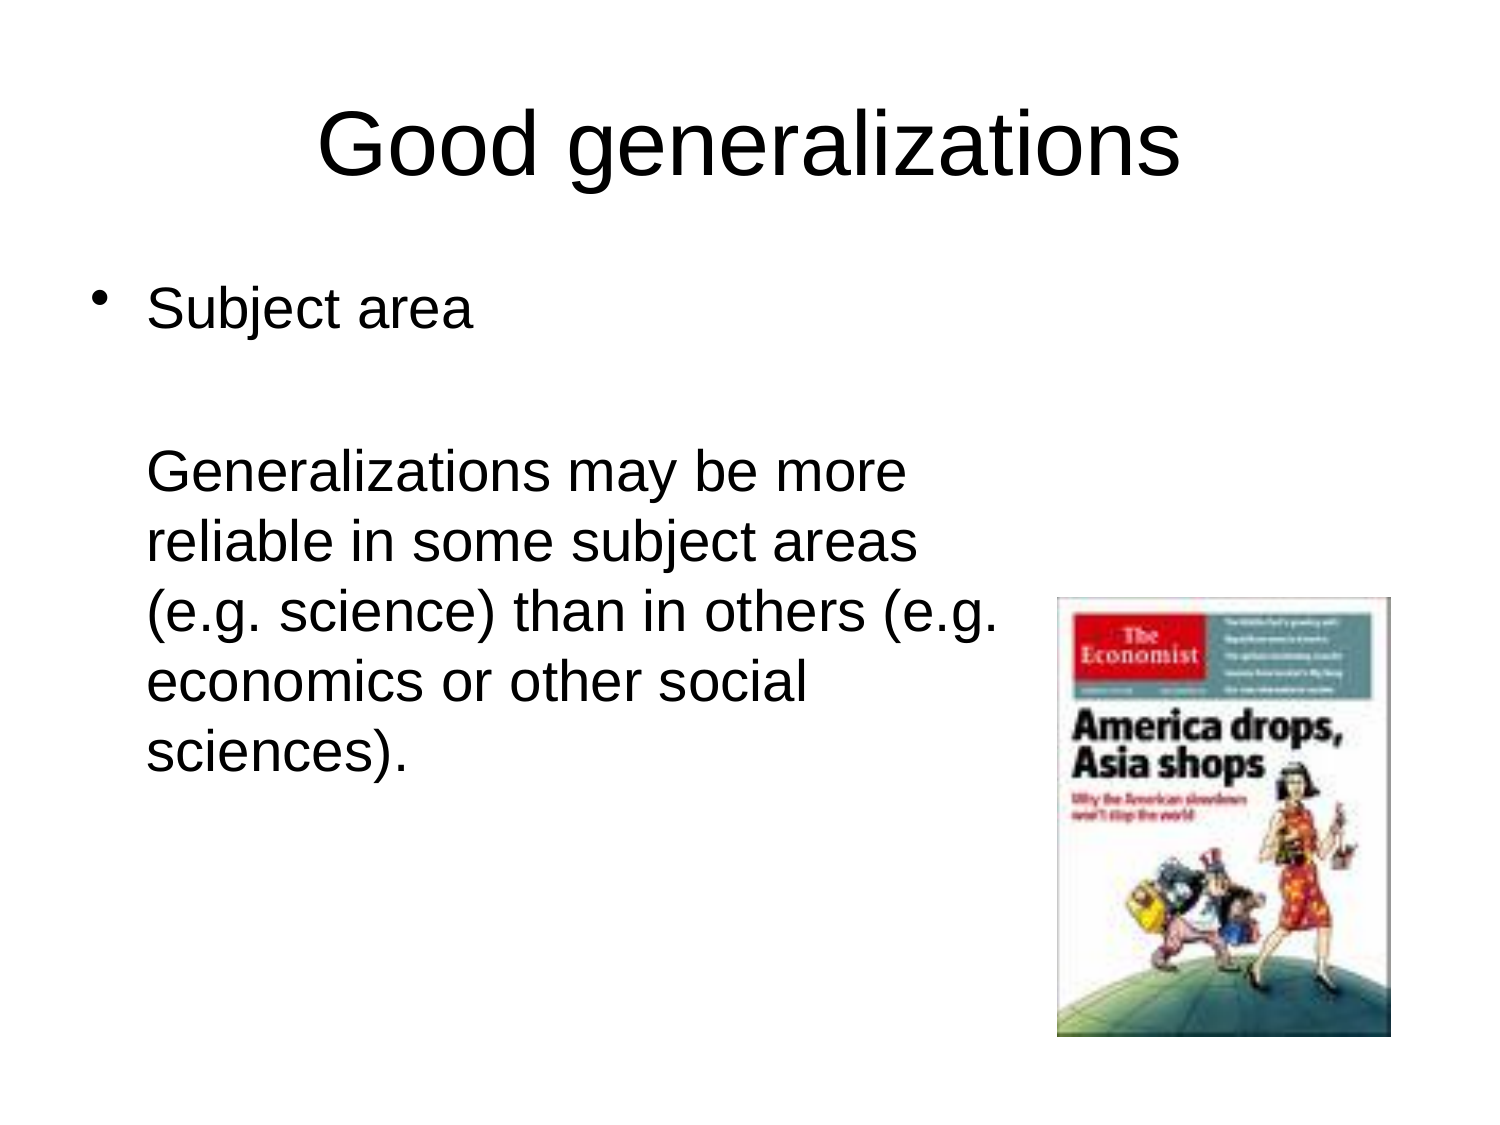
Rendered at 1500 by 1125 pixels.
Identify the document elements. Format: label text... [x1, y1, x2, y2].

title Good generalizations [75, 45, 1425, 233]
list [1056, 597, 1392, 1037]
list Subject area Generalizations may be more reliable in some subject areas (e.g. science) than in others (e.g. economics or other social sciences). [75, 262, 1057, 1005]
